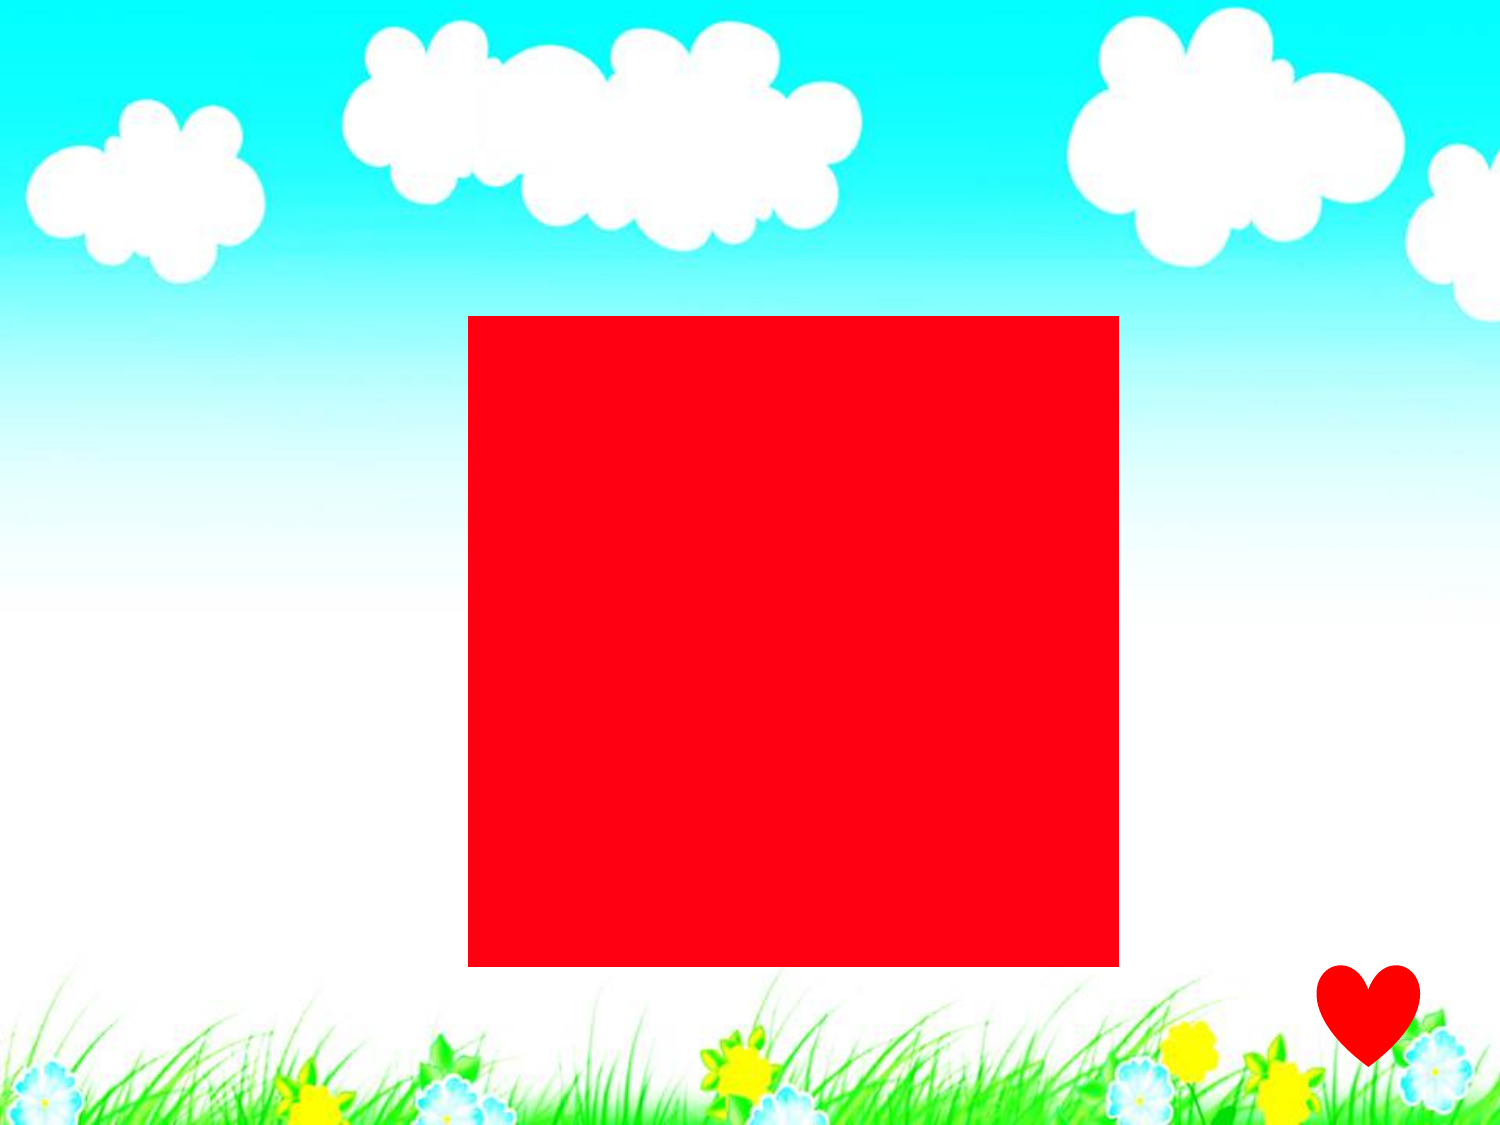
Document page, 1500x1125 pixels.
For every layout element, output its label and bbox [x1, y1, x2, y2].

picture [0, 0, 1500, 1125]
text_box [1314, 963, 1423, 1069]
